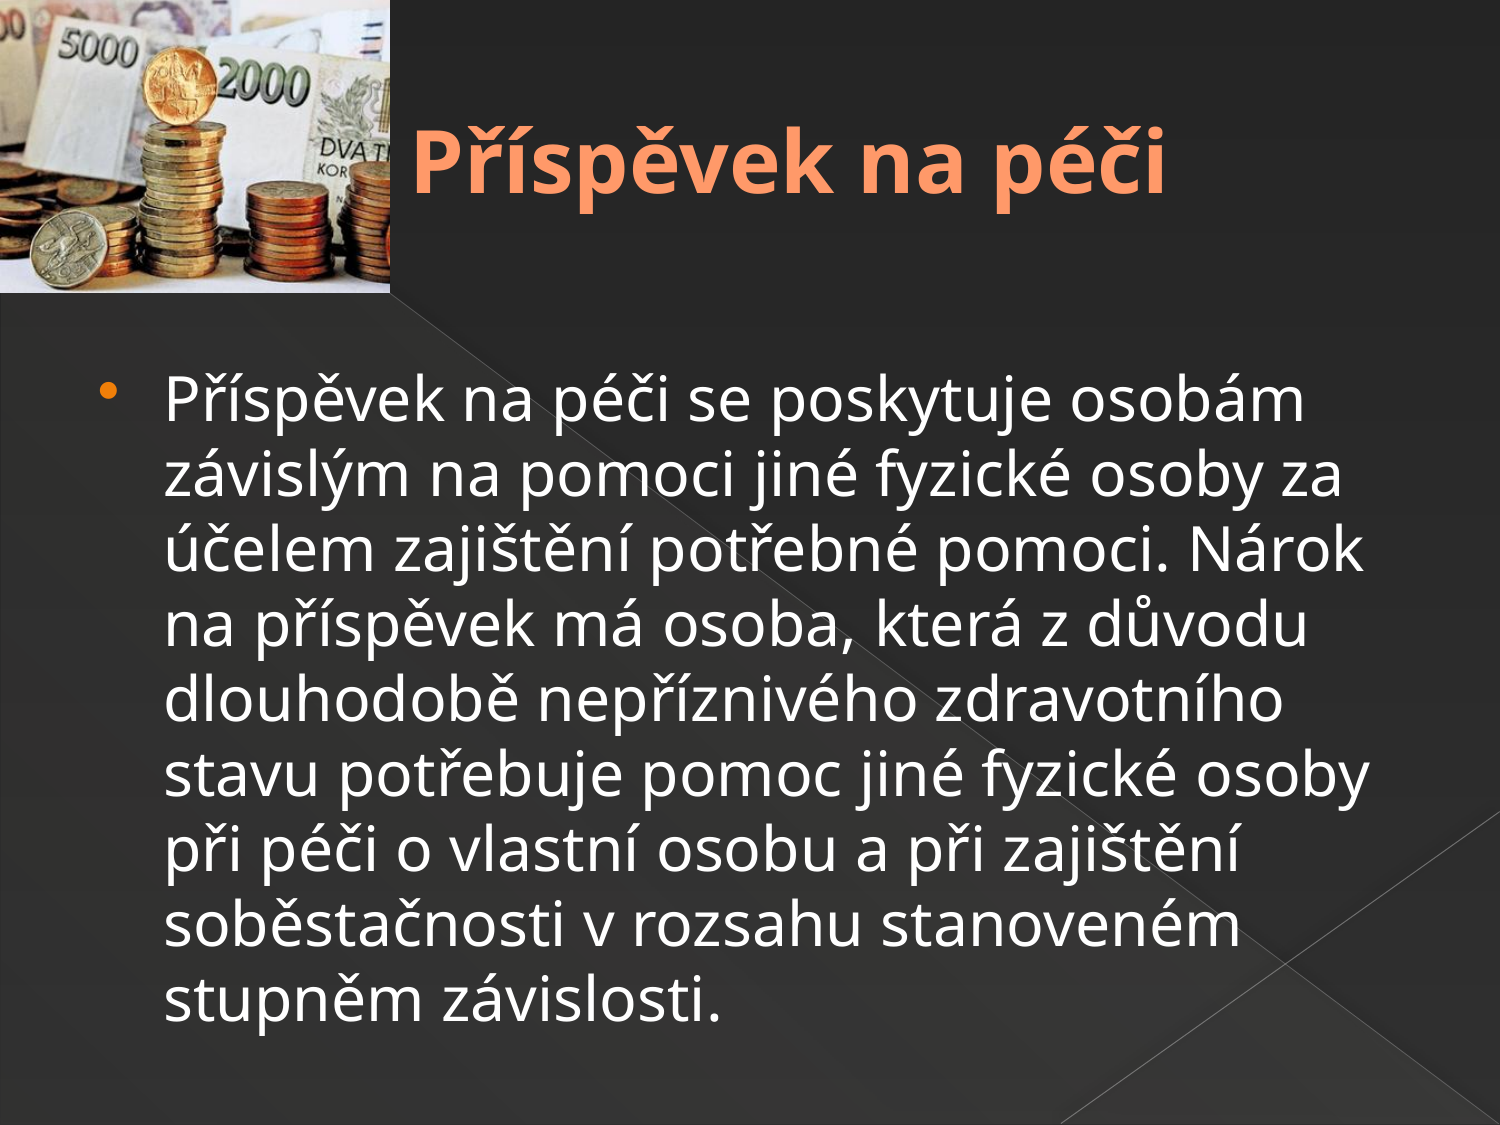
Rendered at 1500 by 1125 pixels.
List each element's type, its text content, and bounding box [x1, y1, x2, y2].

title Příspěvek na péči [393, 43, 1425, 274]
picture [0, 0, 391, 294]
list Příspěvek na péči se poskytuje osobám závislým na pomoci jiné fyzické osoby za účelem zajištění potřebné pomoci. Nárok na příspěvek má osoba, která z důvodu dlouhodobě nepříznivého zdravotního stavu potřebuje pomoc jiné fyzické osoby při péči o vlastní osobu a při zajištění soběstačnosti v rozsahu stanoveném stupněm závislosti. [75, 351, 1425, 1059]
